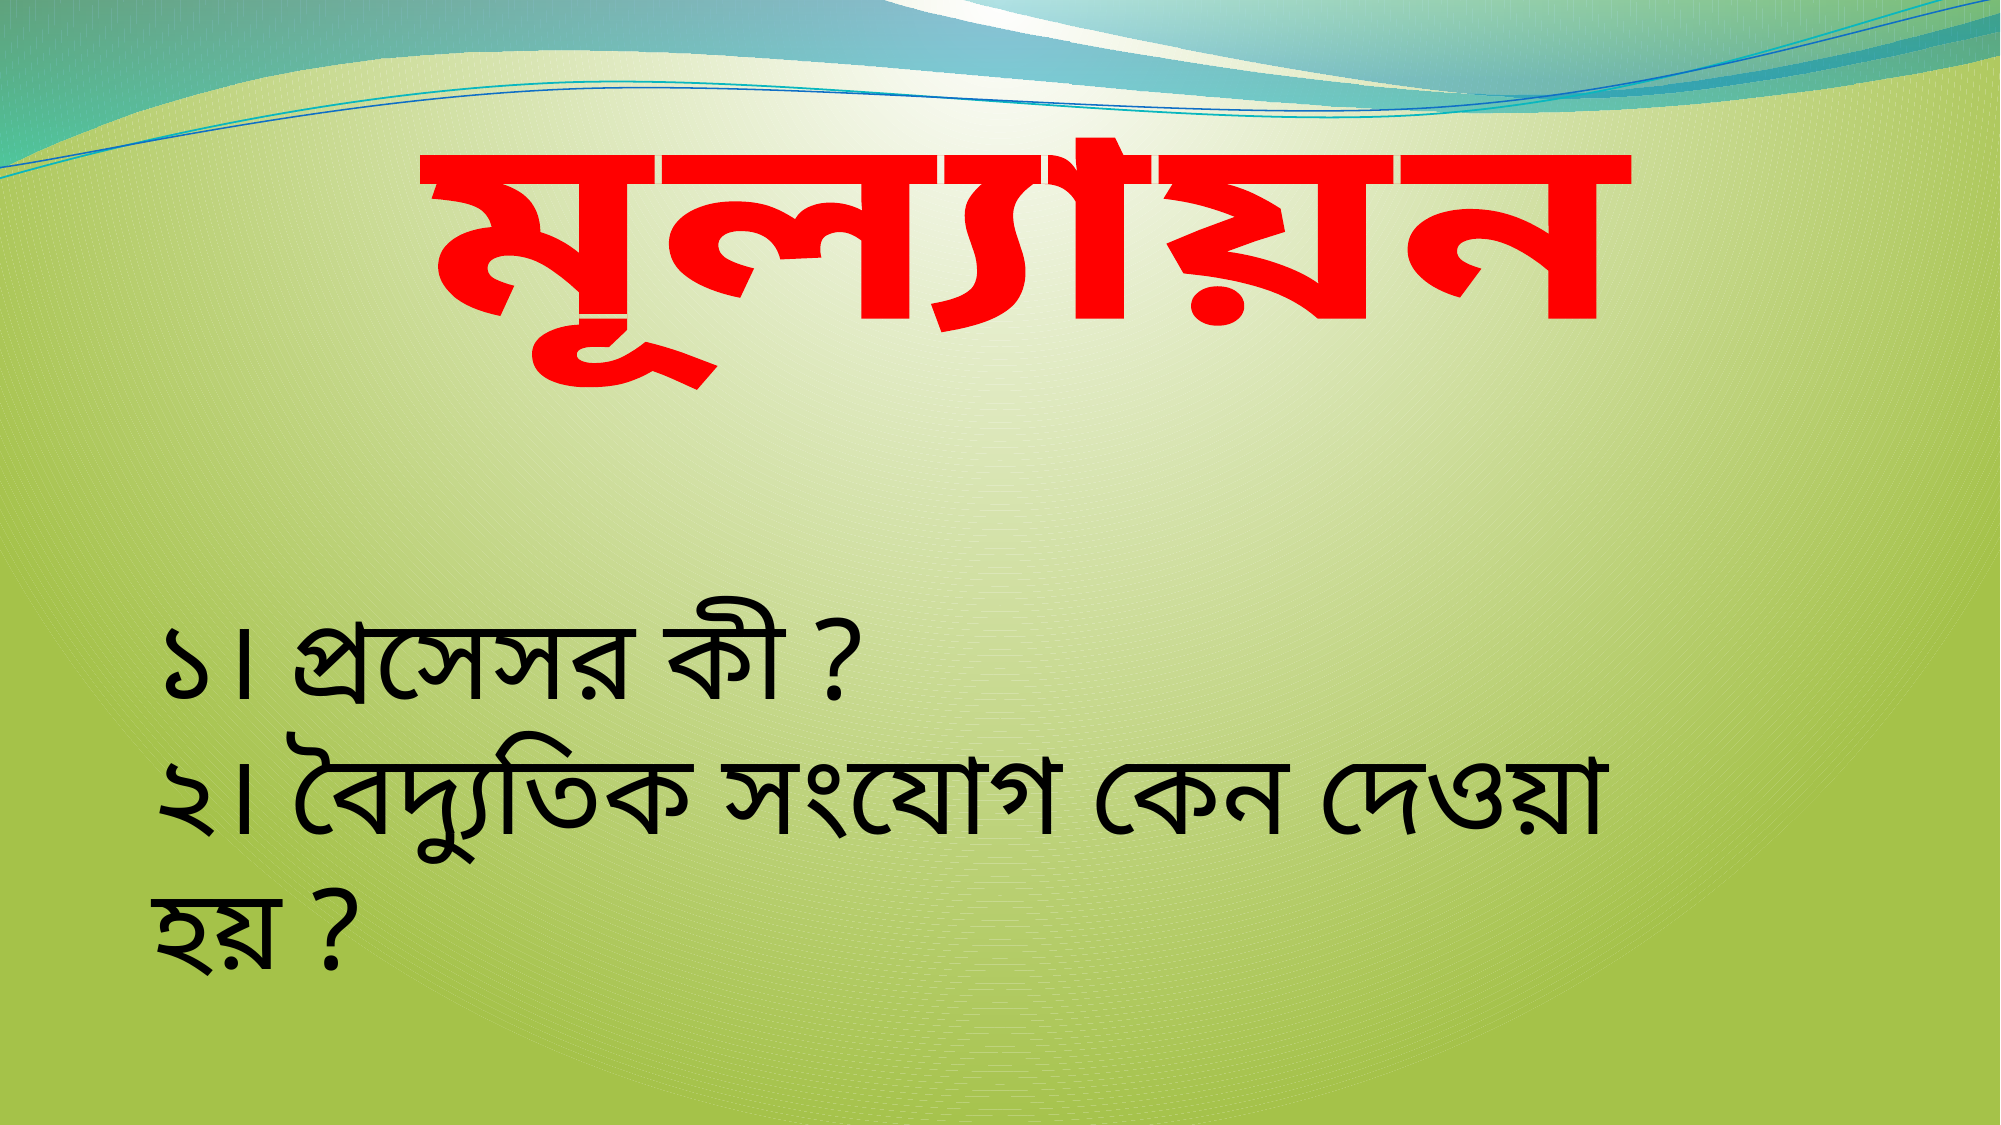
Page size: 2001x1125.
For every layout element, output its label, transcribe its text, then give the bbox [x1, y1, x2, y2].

text_box ১। প্রসেসর কী ? ২। বৈদ্যুতিক সংযোগ কেন দেওয়া হয় ? [137, 579, 1703, 1000]
